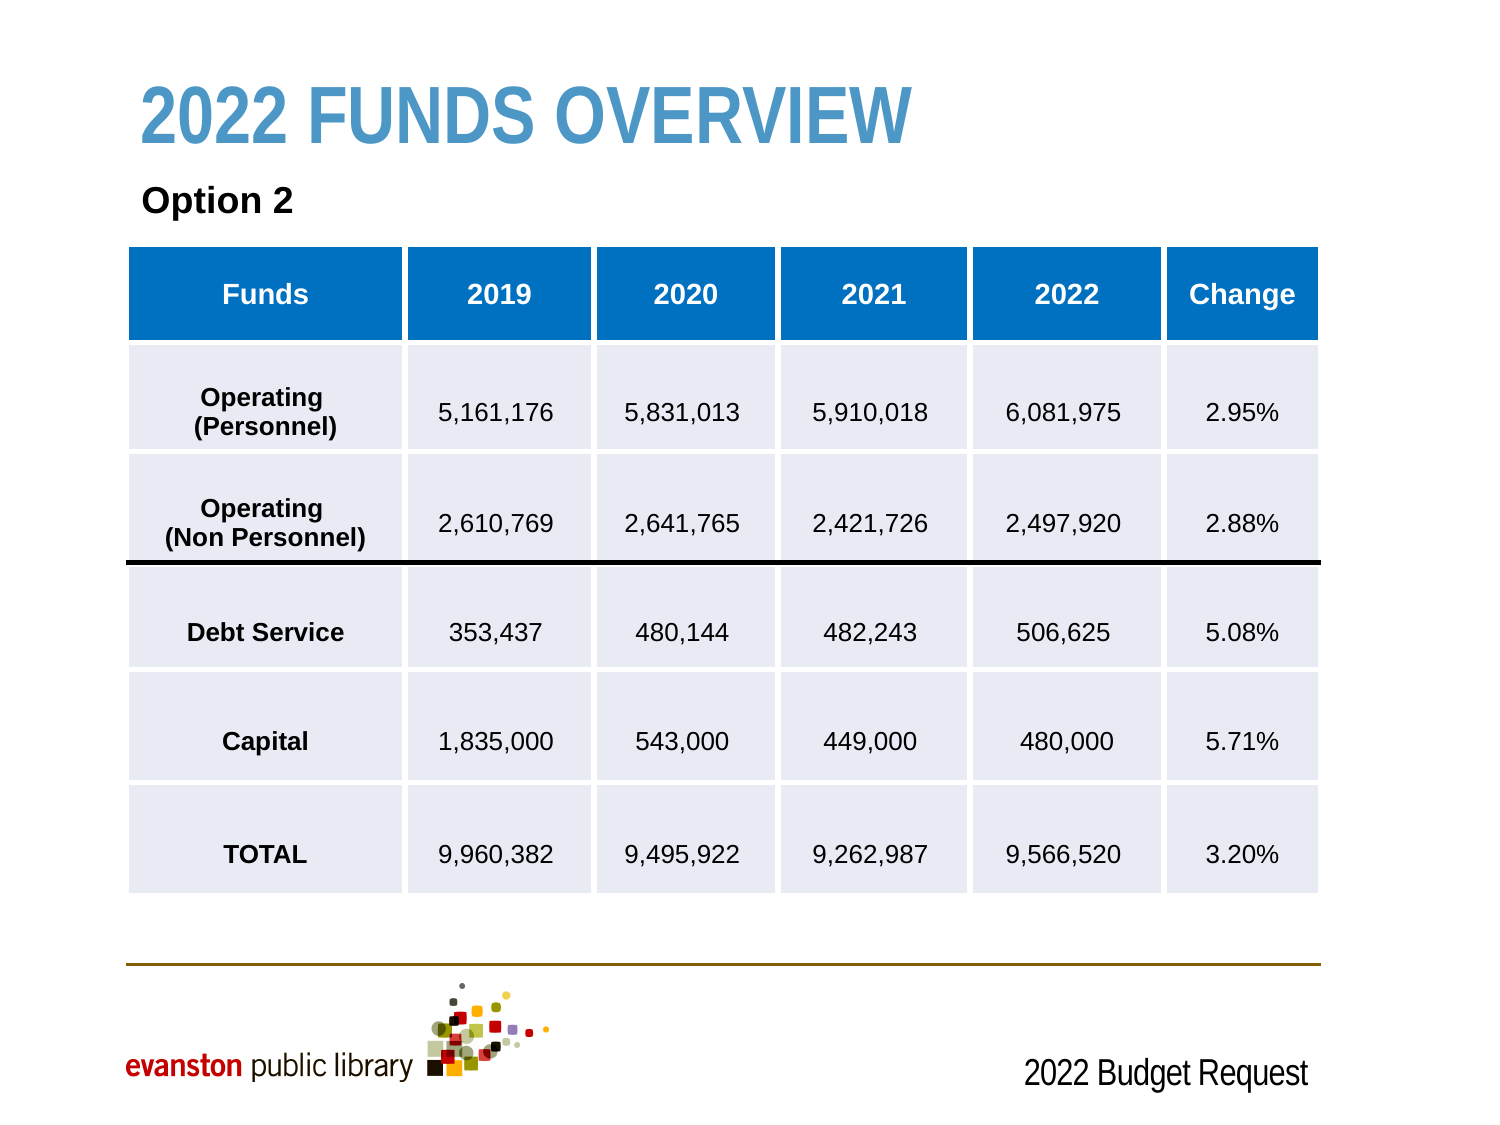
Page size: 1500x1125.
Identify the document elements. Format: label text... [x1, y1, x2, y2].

table_cell 2,497,920 [973, 454, 1161, 560]
table_cell 2.95% [1167, 345, 1318, 449]
table_cell Debt Service [129, 567, 402, 667]
table_cell 6,081,975 [973, 345, 1161, 449]
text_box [125, 964, 1374, 1089]
table_cell 449,000 [781, 672, 967, 780]
table_cell 5,161,176 [408, 345, 591, 449]
table_cell 5.71% [1167, 672, 1318, 780]
table_cell Operating (Personnel) [129, 345, 402, 449]
table_cell 9,262,987 [781, 785, 967, 893]
table_cell 9,566,520 [973, 785, 1161, 893]
table_cell 5,831,013 [597, 345, 775, 449]
table_cell 506,625 [973, 567, 1161, 667]
table_header 2022 [973, 247, 1161, 340]
table_cell 2.88% [1167, 454, 1318, 560]
table_cell 3.20% [1167, 785, 1318, 893]
table_header Change [1167, 247, 1318, 340]
table_cell Operating (Non Personnel) [129, 454, 402, 560]
table_cell 5.08% [1167, 567, 1318, 667]
table_header 2021 [781, 247, 967, 340]
table_cell TOTAL [129, 785, 402, 893]
table_cell 2,610,769 [408, 454, 591, 560]
table_cell 1,835,000 [408, 672, 591, 780]
table_cell 2,641,765 [597, 454, 775, 560]
table_cell 2,421,726 [781, 454, 967, 560]
text_box Option 2 [126, 168, 309, 229]
table_cell 353,437 [408, 567, 591, 667]
table_cell 480,000 [973, 672, 1161, 780]
table_cell 480,144 [597, 567, 775, 667]
table_header Funds [129, 247, 402, 340]
table_header 2020 [597, 247, 775, 340]
table_cell 9,960,382 [408, 785, 591, 893]
table_cell 9,495,922 [597, 785, 775, 893]
table_cell 482,243 [781, 567, 967, 667]
table_cell Capital [129, 672, 402, 780]
text_box 2022 FUNDS OVERVIEW [125, 64, 1431, 207]
table_cell 543,000 [597, 672, 775, 780]
table_cell 5,910,018 [781, 345, 967, 449]
table_header 2019 [408, 247, 591, 340]
